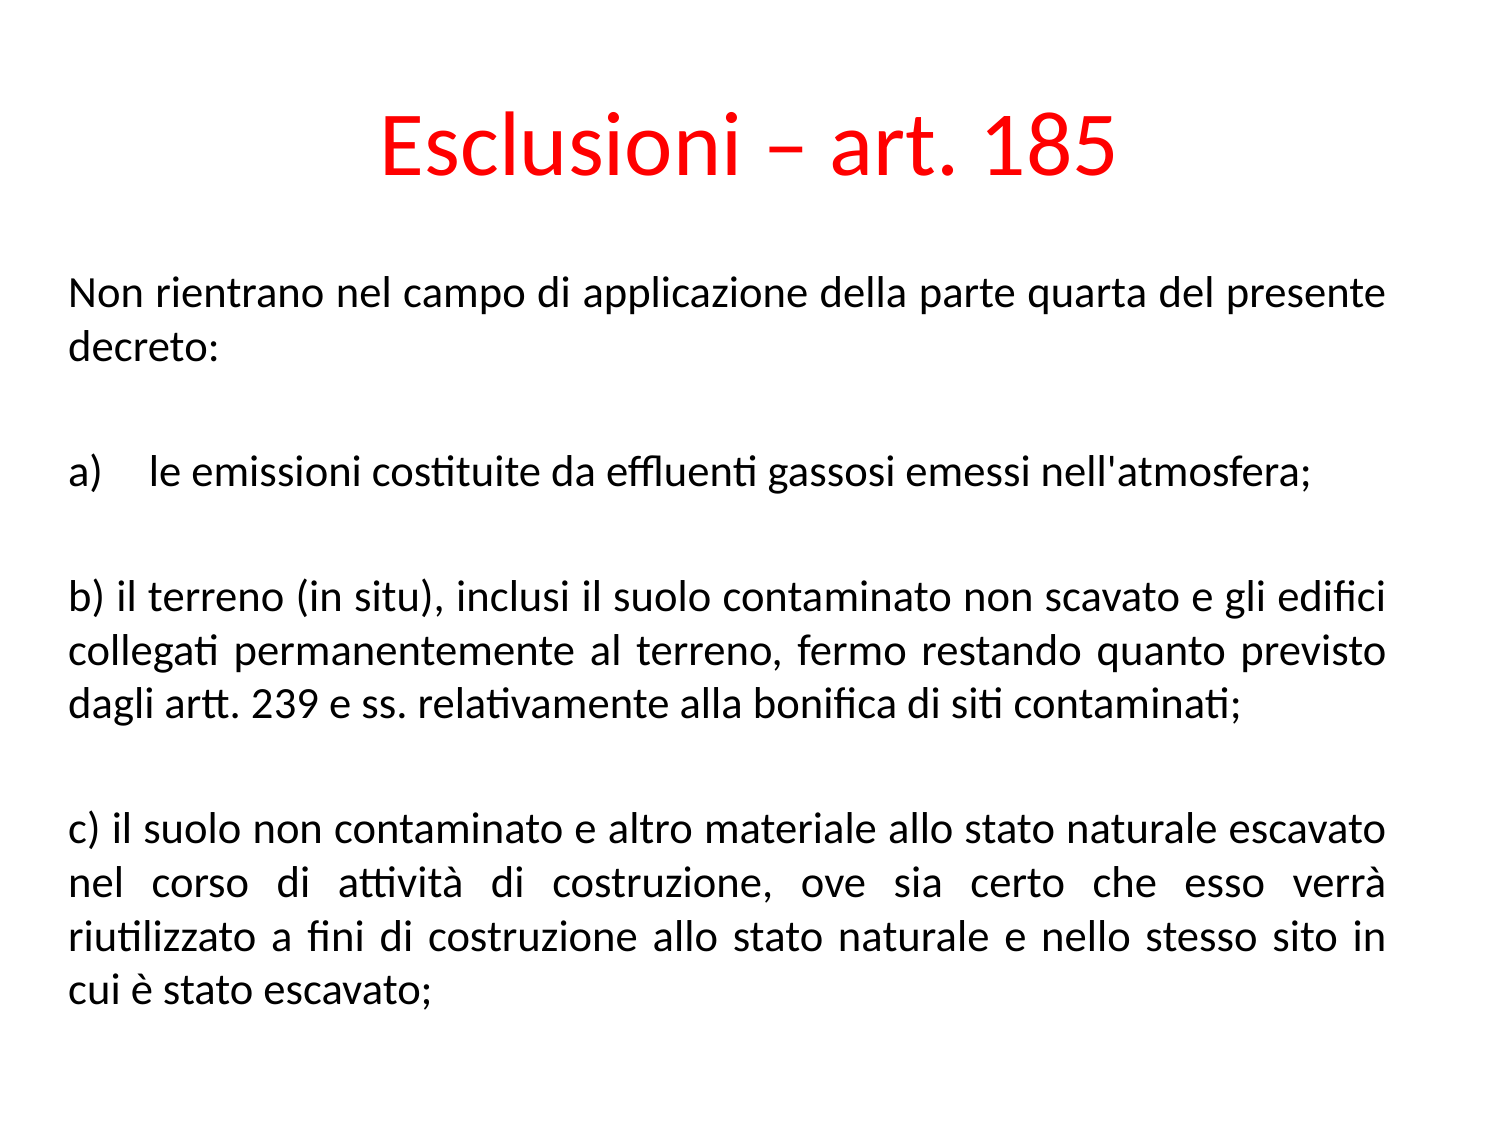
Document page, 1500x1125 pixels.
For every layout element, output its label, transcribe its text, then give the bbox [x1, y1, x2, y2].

list Non rientrano nel campo di applicazione della parte quarta del presente decreto: le emissioni costituite da effluenti gassosi emessi nell'atmosfera; b) il terreno (in situ), inclusi il suolo contaminato non scavato e gli edifici collegati permanentemente al terreno, fermo restando quanto previsto dagli artt. 239 e ss. relativamente alla bonifica di siti contaminati; c) il suolo non contaminato e altro materiale allo stato naturale escavato nel corso di attività di costruzione, ove sia certo che esso verrà riutilizzato a fini di costruzione allo stato naturale e nello stesso sito in cui è stato escavato; [52, 255, 1404, 1071]
title Esclusioni – art. 185 [74, 44, 1426, 233]
